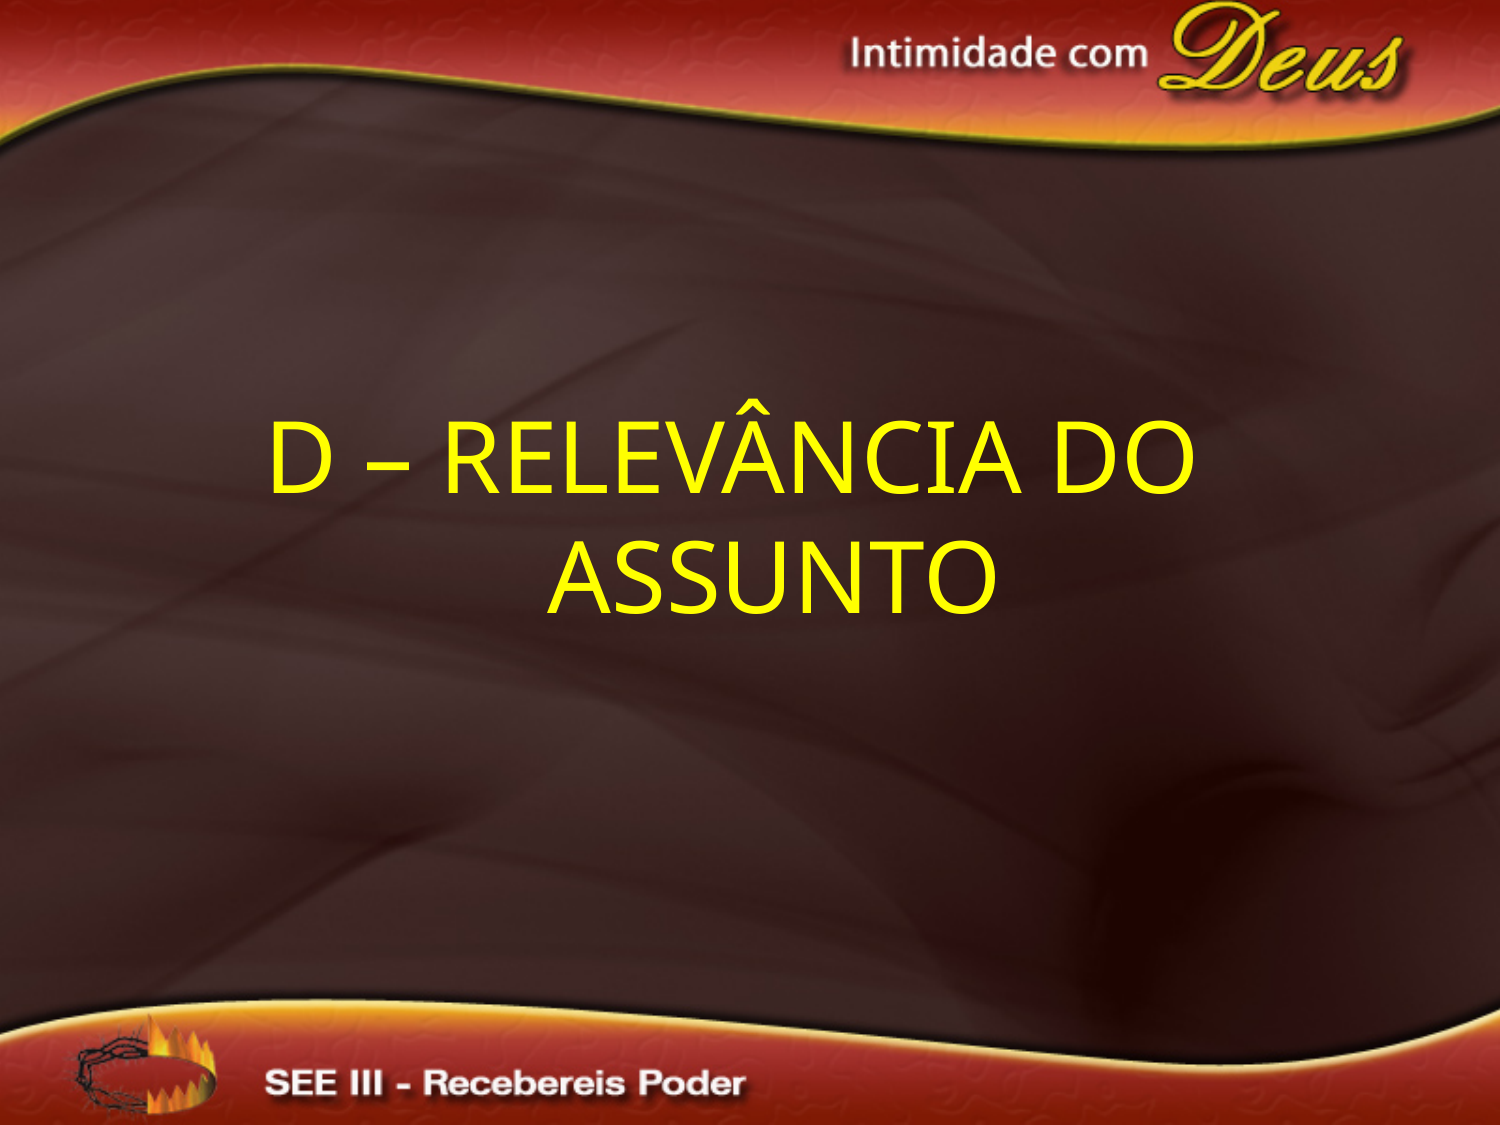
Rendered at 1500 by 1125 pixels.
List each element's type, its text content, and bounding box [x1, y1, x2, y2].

picture [0, 0, 1500, 1125]
text_box D – Relevância do assunto [82, 386, 1383, 642]
